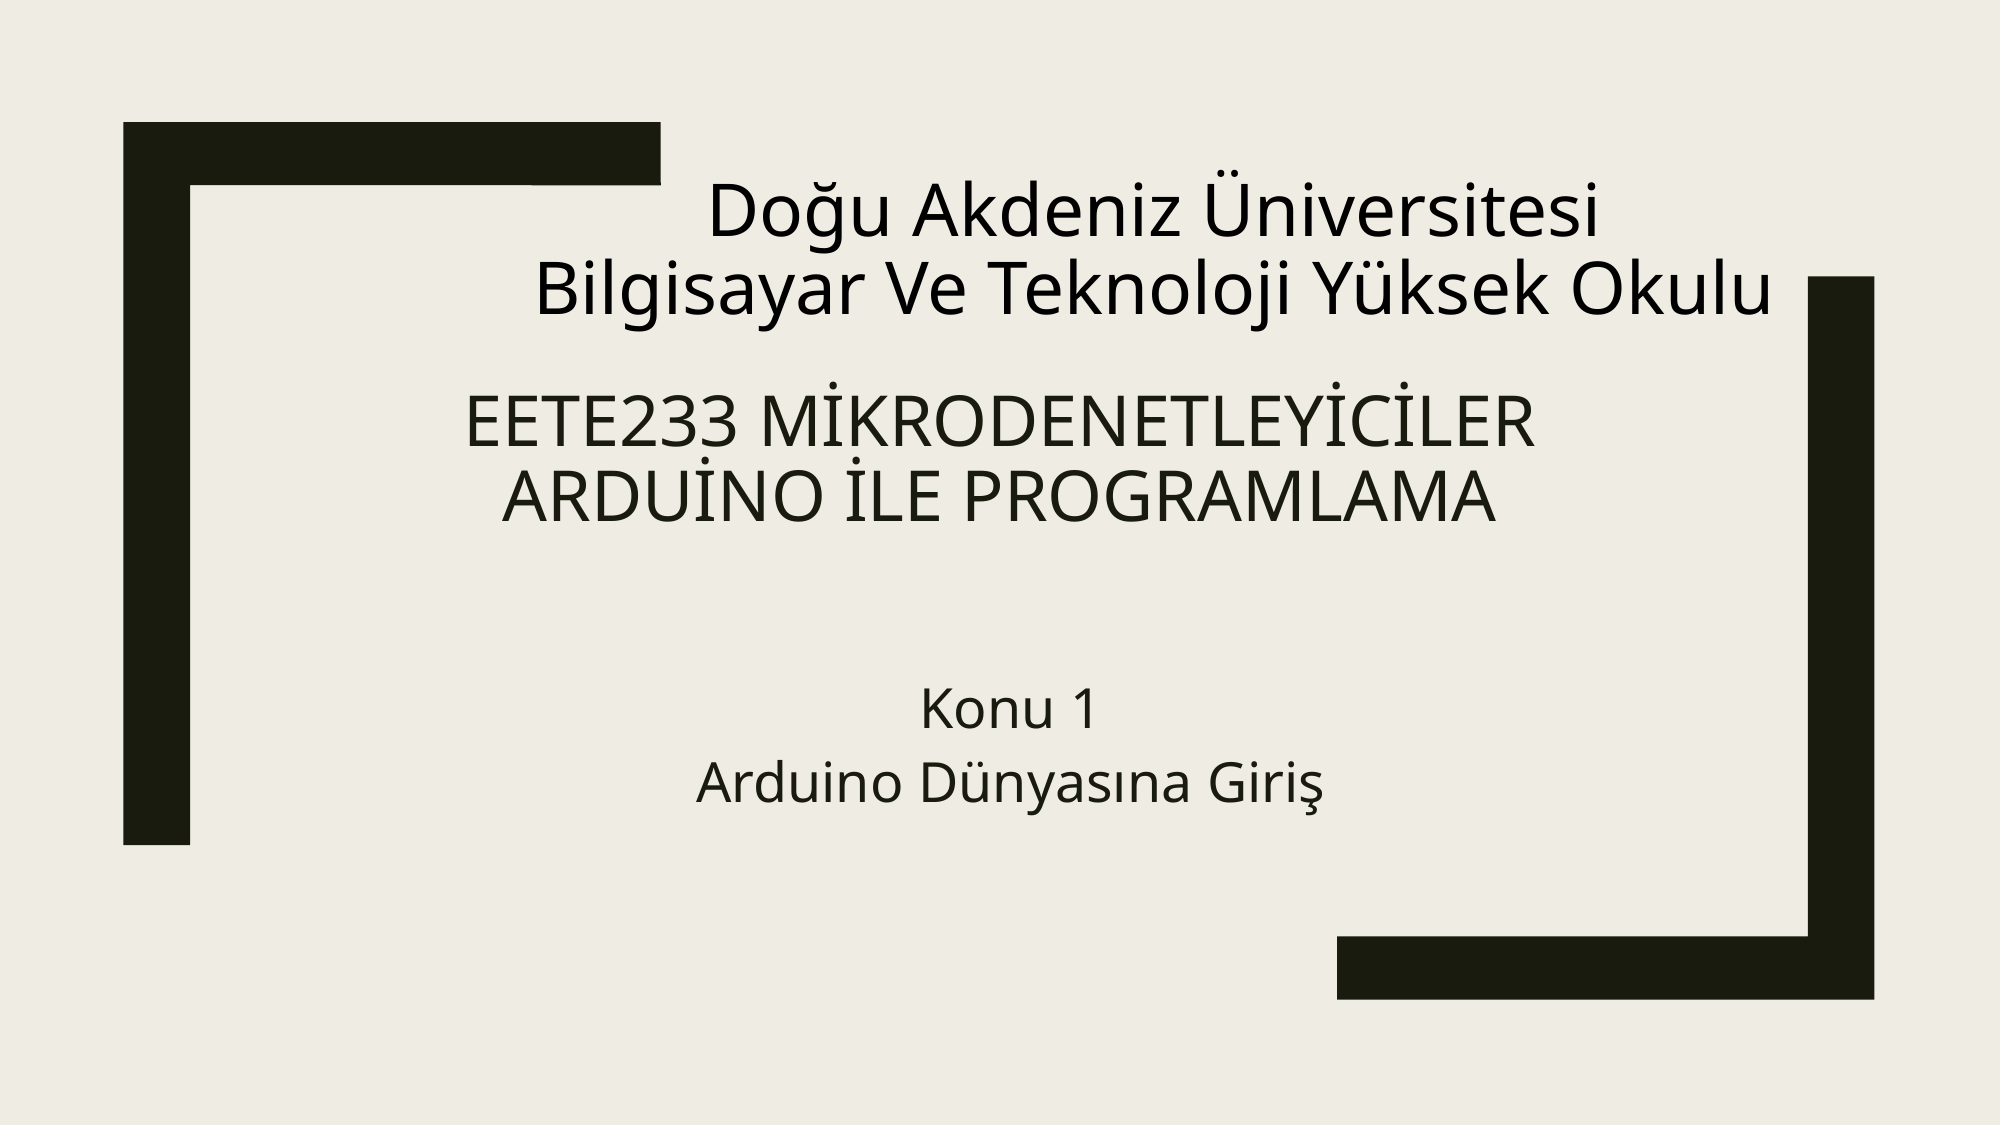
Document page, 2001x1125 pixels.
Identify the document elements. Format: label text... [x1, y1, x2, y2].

text_box Konu 1 Arduino Dünyasına Giriş [261, 657, 1762, 823]
title Doğu Akdeniz Üniversitesi Bilgisayar Ve Teknoloji Yüksek Okulu [404, 134, 1905, 338]
subtitle EETE233 Mikrodenetleyiciler Arduino ile Programlama [249, 378, 1750, 544]
